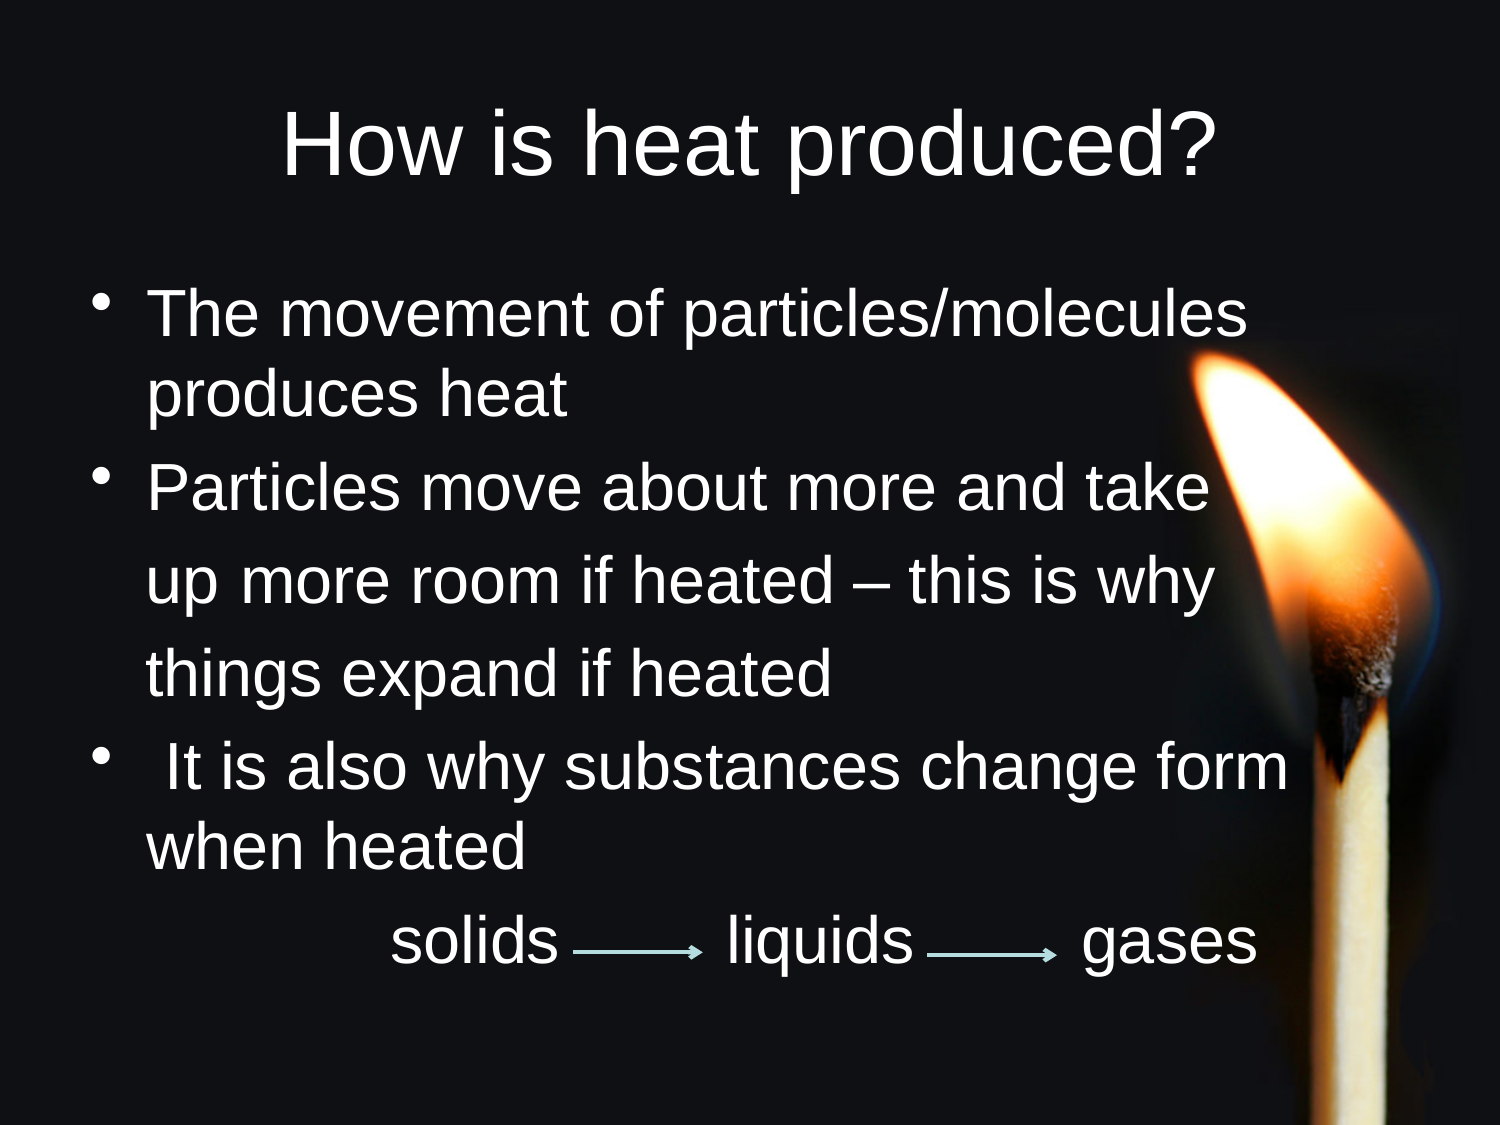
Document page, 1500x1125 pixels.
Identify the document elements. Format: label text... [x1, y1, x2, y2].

title How is heat produced? [75, 45, 1425, 233]
list The movement of particles/molecules produces heat Particles move about more and take up more room if heated – this is why things expand if heated It is also why substances change form when heated solids liquids gases [75, 262, 1425, 1005]
picture [0, 0, 1500, 1125]
